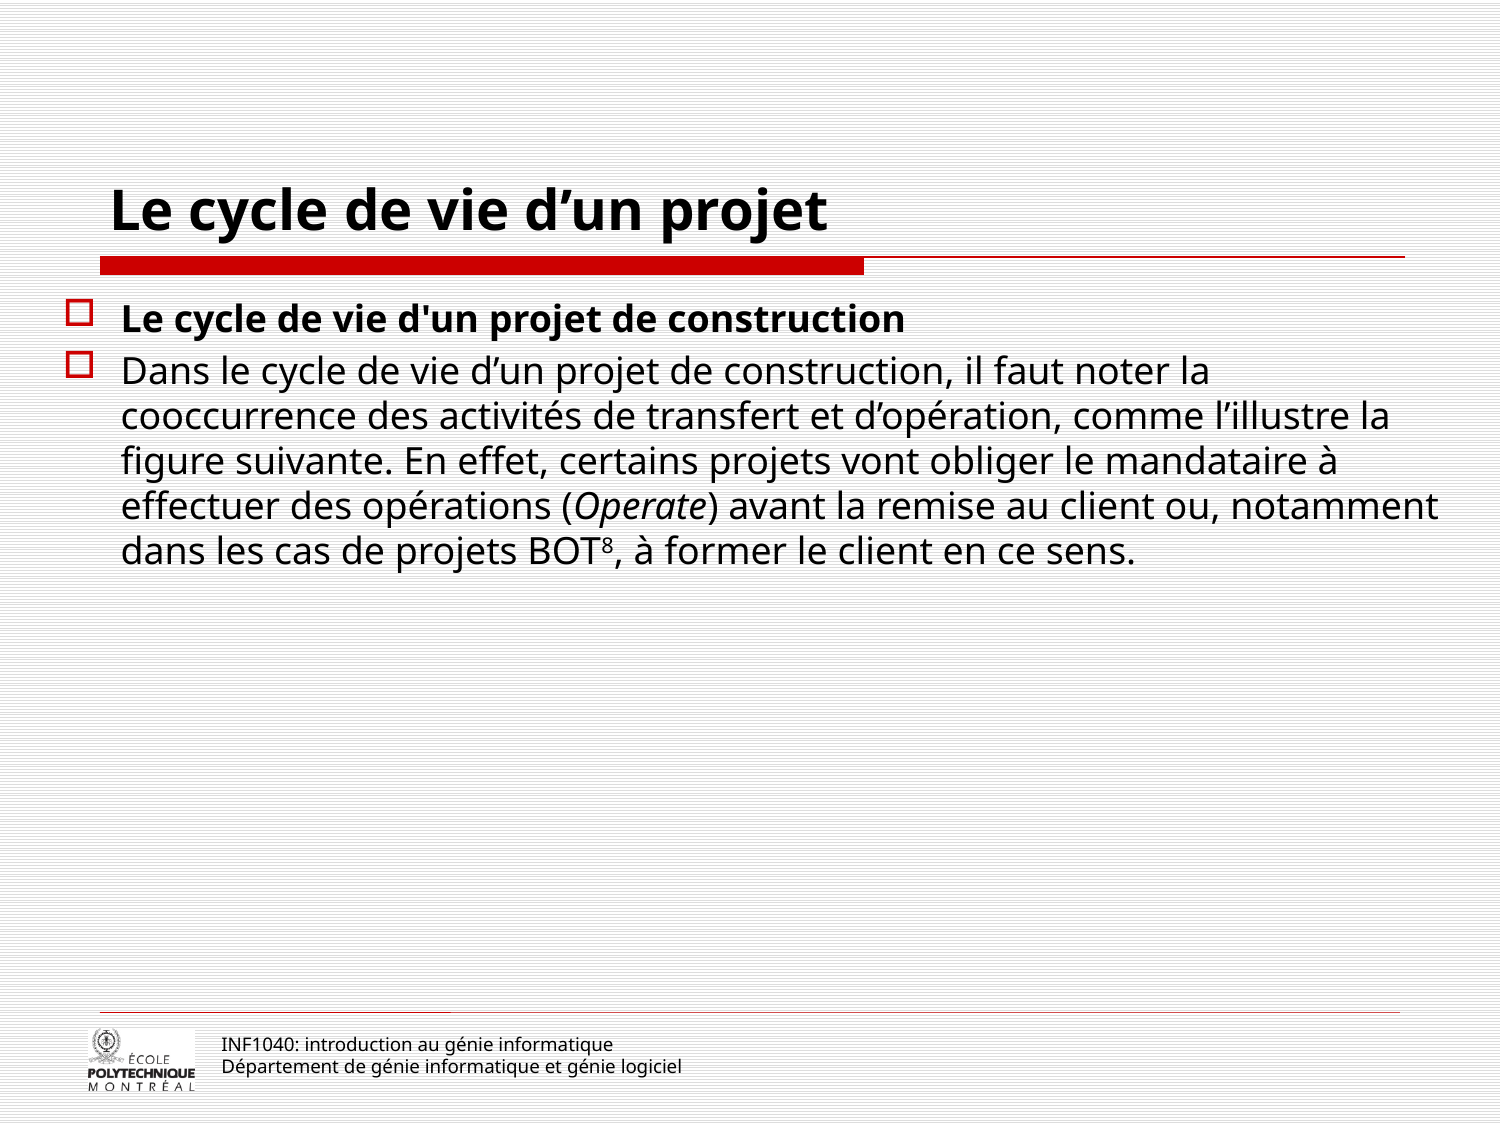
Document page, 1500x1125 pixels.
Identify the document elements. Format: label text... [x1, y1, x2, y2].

footer INF1040: introduction au génie informatique Département de génie informatique et génie logiciel [206, 1024, 988, 1101]
list Le cycle de vie d'un projet de construction Dans le cycle de vie d’un projet de construction, il faut noter la cooccurrence des activités de transfert et d’opération, comme l’illustre la figure suivante. En effet, certains projets vont obliger le mandataire à effectuer des opérations (Operate) avant la remise au client ou, notamment dans les cas de projets BOT8, à former le client en ce sens. [47, 287, 1463, 988]
title Le cycle de vie d’un projet [94, 50, 1407, 250]
picture [88, 1028, 195, 1091]
